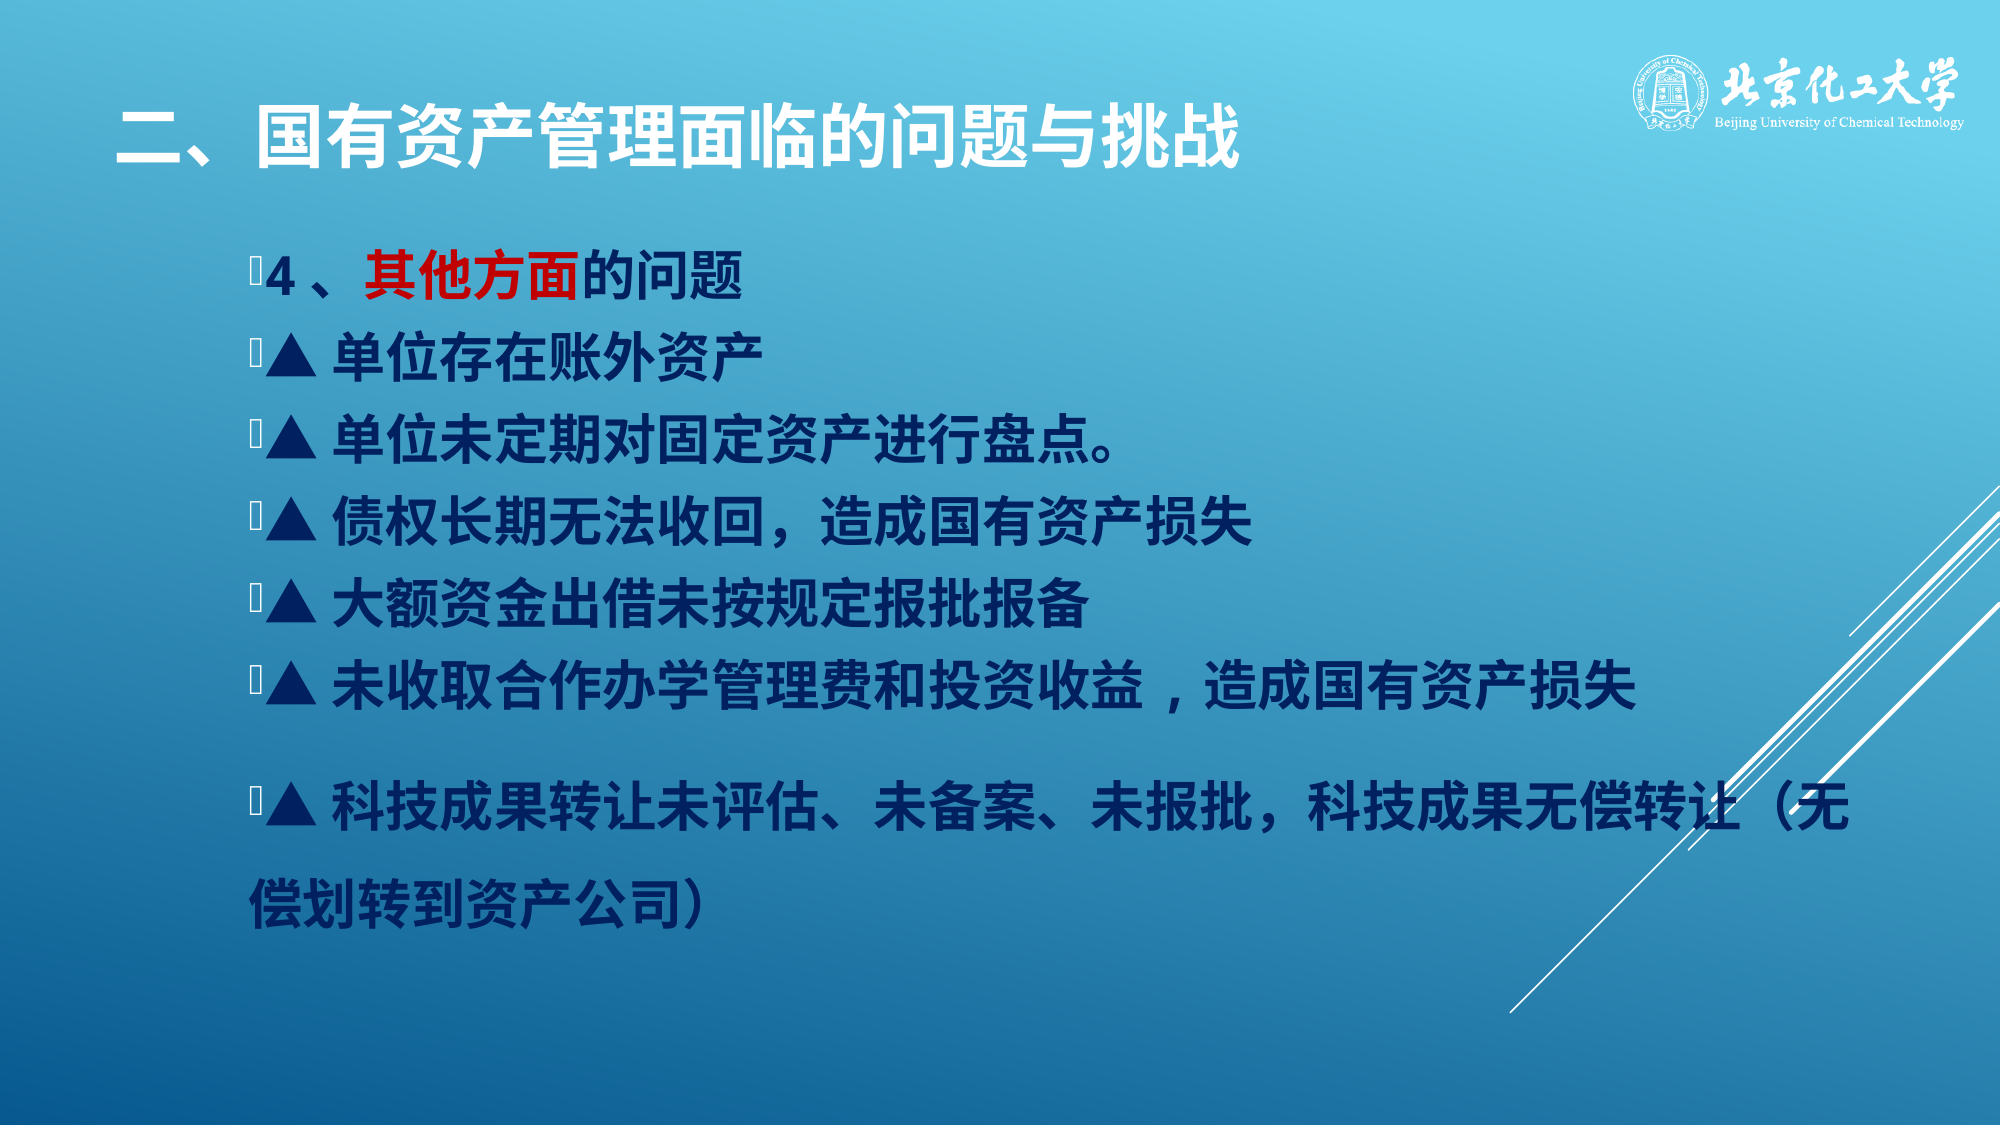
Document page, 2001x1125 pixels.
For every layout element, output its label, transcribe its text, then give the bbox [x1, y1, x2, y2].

text_box 二、国有资产管理面临的问题与挑战 [98, 41, 1499, 184]
subtitle 4、其他方面的问题 ▲单位存在账外资产 ▲单位未定期对固定资产进行盘点。 ▲债权长期无法收回，造成国有资产损失 ▲大额资金出借未按规定报批报备 ▲未收取合作办学管理费和投资收益,造成国有资产损失 ▲科技成果转让未评估、未备案、未报批，科技成果无偿转让（无偿划转到资产公司） [233, 231, 1908, 953]
picture [1633, 55, 1964, 132]
